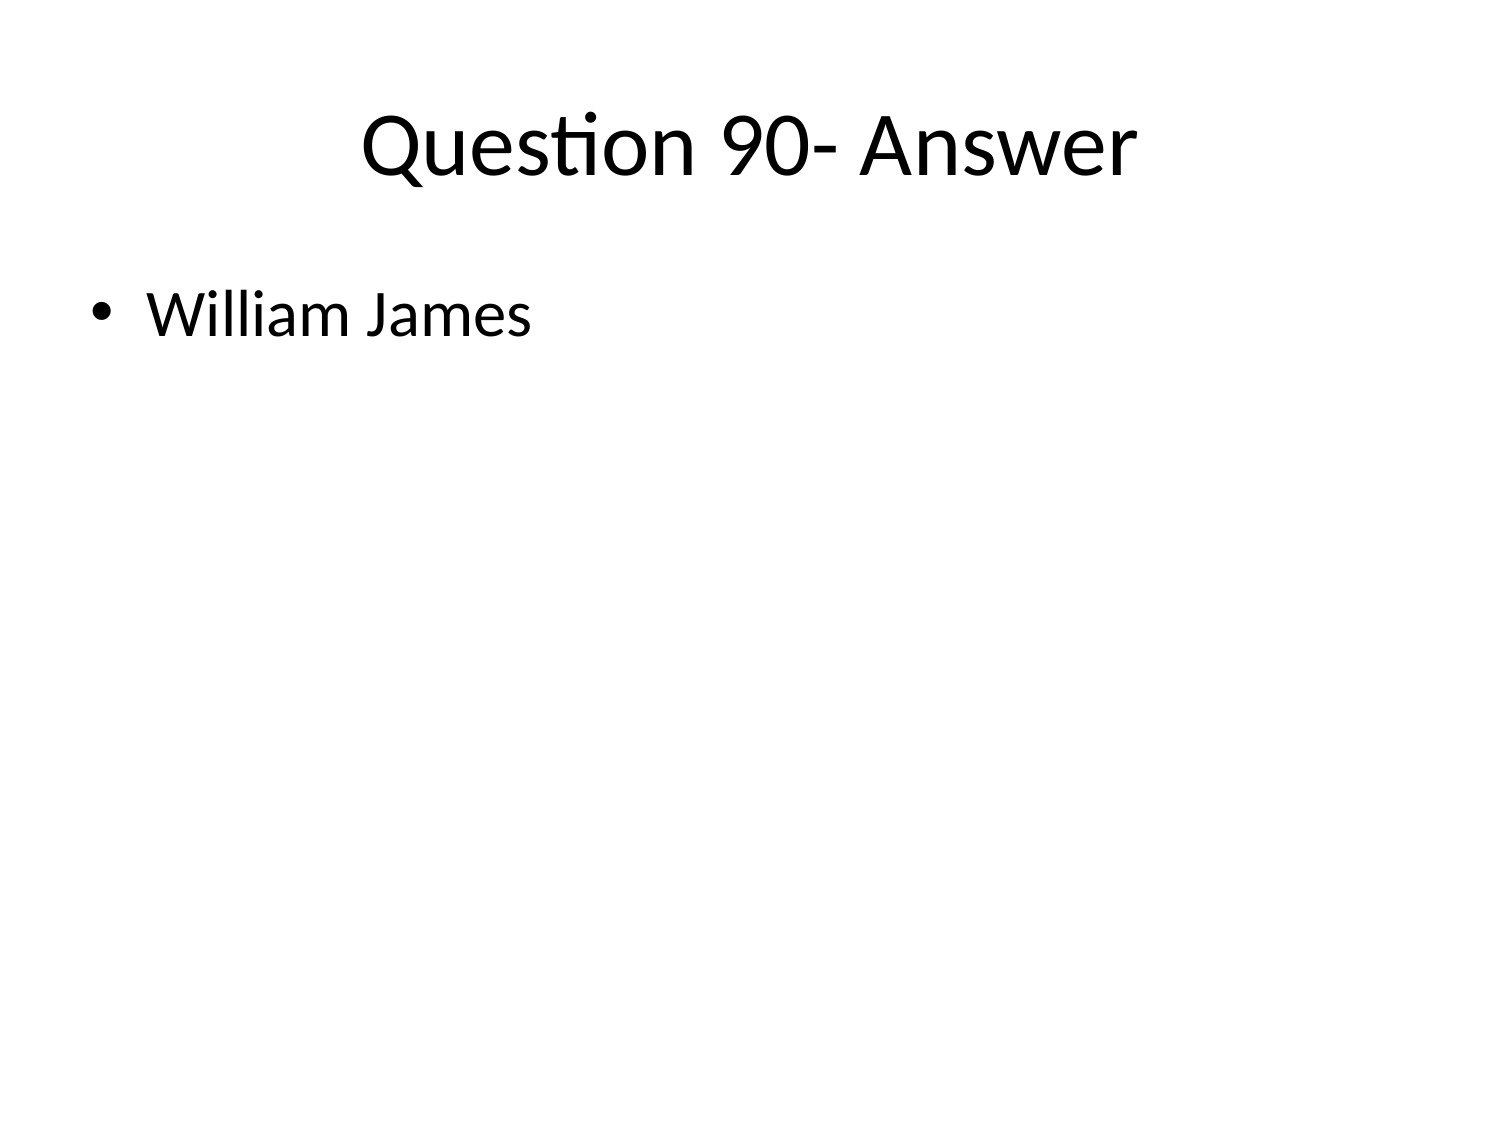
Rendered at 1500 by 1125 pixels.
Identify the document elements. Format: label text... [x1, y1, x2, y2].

list William James [75, 262, 1425, 1005]
title Question 90- Answer [75, 45, 1425, 233]
